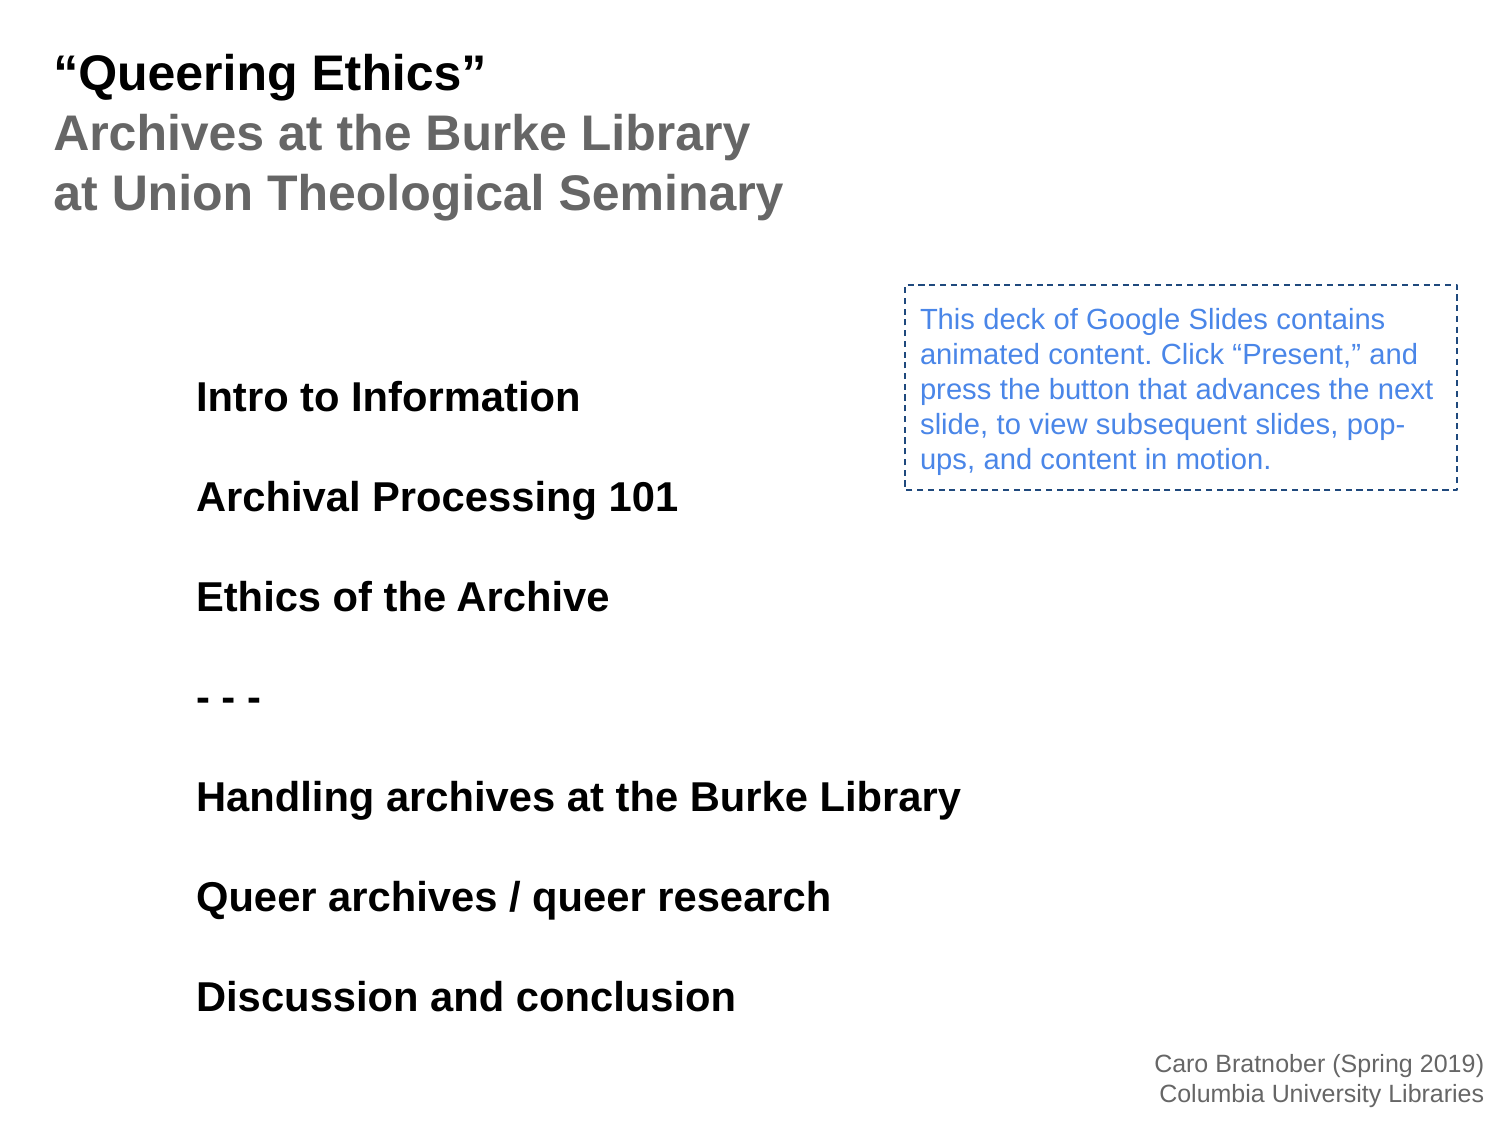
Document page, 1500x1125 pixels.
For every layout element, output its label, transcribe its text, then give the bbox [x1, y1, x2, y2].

text_box “Queering Ethics” Archives at the Burke Library at Union Theological Seminary [38, 25, 1408, 256]
text_box Caro Bratnober (Spring 2019) Columbia University Libraries [918, 1032, 1500, 1125]
text_box Intro to Information Archival Processing 101 Ethics of the Archive - - - Handling archives at the Burke Library Queer archives / queer research Discussion and conclusion [31, 354, 1437, 1125]
text_box This deck of Google Slides contains animated content. Click “Present,” and press the button that advances the next slide, to view subsequent slides, pop-ups, and content in motion. [904, 285, 1458, 490]
